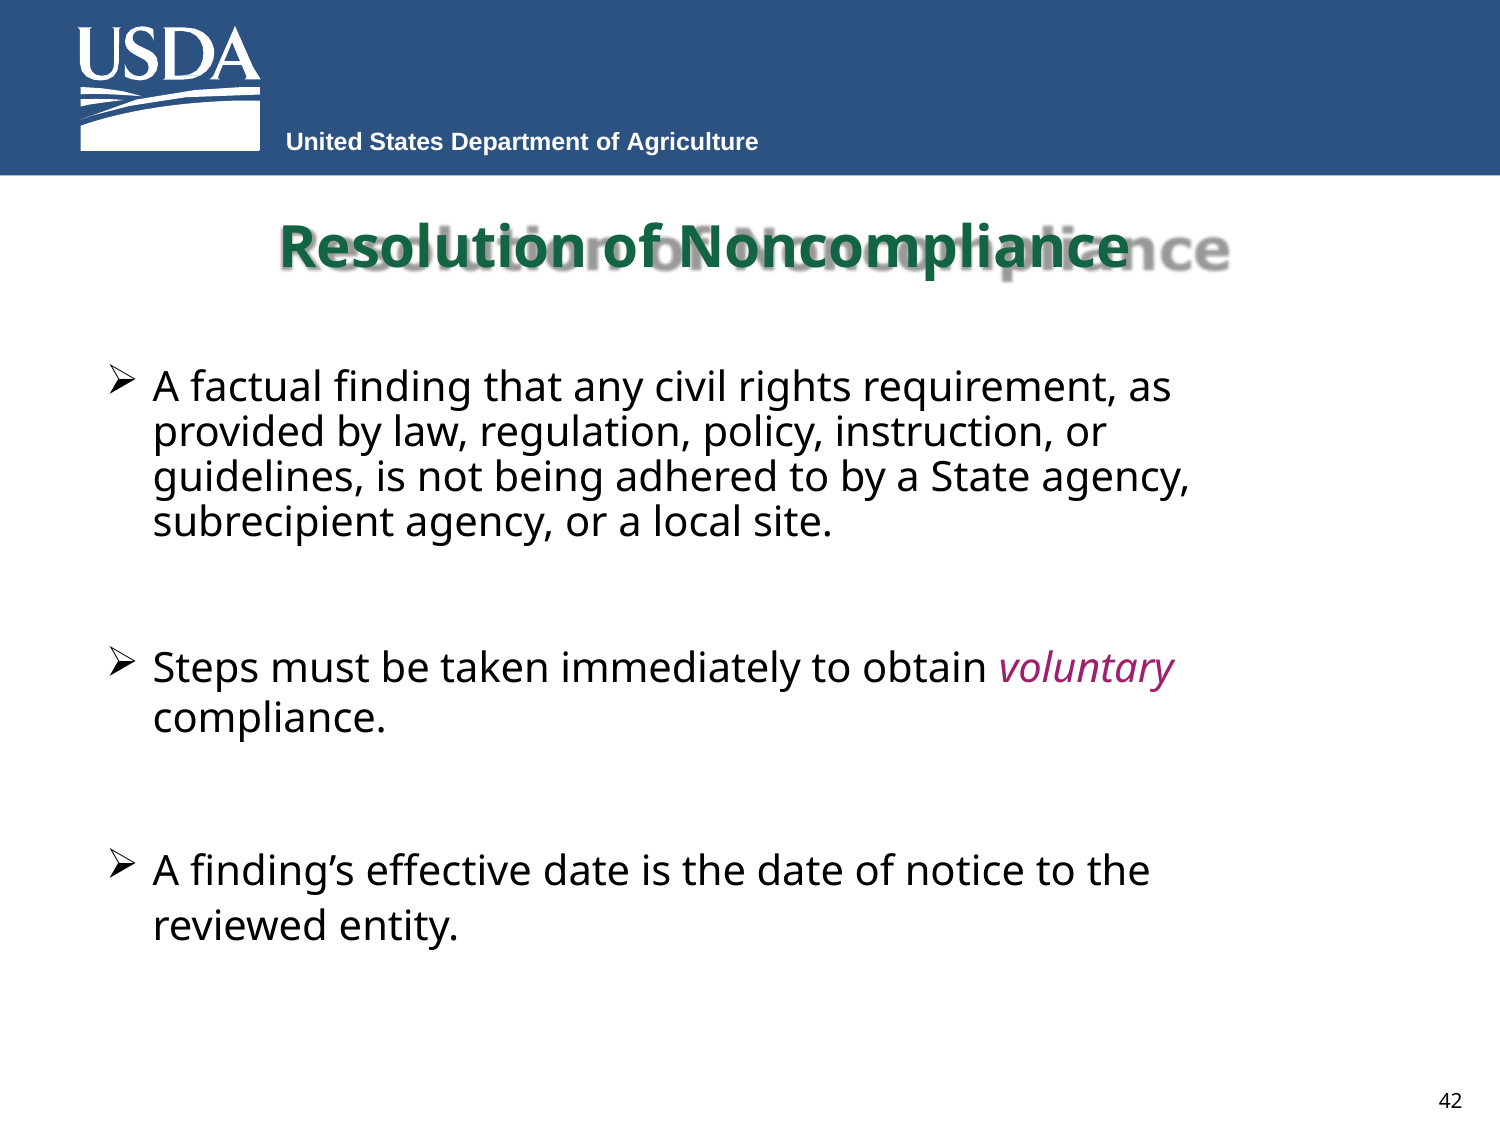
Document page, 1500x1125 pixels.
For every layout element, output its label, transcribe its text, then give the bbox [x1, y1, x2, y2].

text_box [209, 25, 261, 80]
text_box [80, 87, 143, 97]
text_box United States Department of Agriculture [283, 123, 763, 156]
text_box [77, 27, 122, 81]
title Resolution of Noncompliance [276, 207, 1236, 356]
text_box [80, 87, 260, 120]
text_box A factual finding that any civil rights requirement, as provided by law, regulation, policy, instruction, or guidelines, is not being adhered to by a State agency, subrecipient agency, or a local site. Steps must be taken immediately to obtain voluntary compliance. A finding’s effective date is the date of notice to the reviewed entity. [103, 356, 1290, 949]
text_box [163, 27, 215, 80]
text_box [236, 189, 1271, 322]
text_box [80, 98, 125, 107]
text_box [124, 26, 158, 81]
text_box [80, 100, 260, 151]
slide_number 42 [1434, 1085, 1470, 1125]
